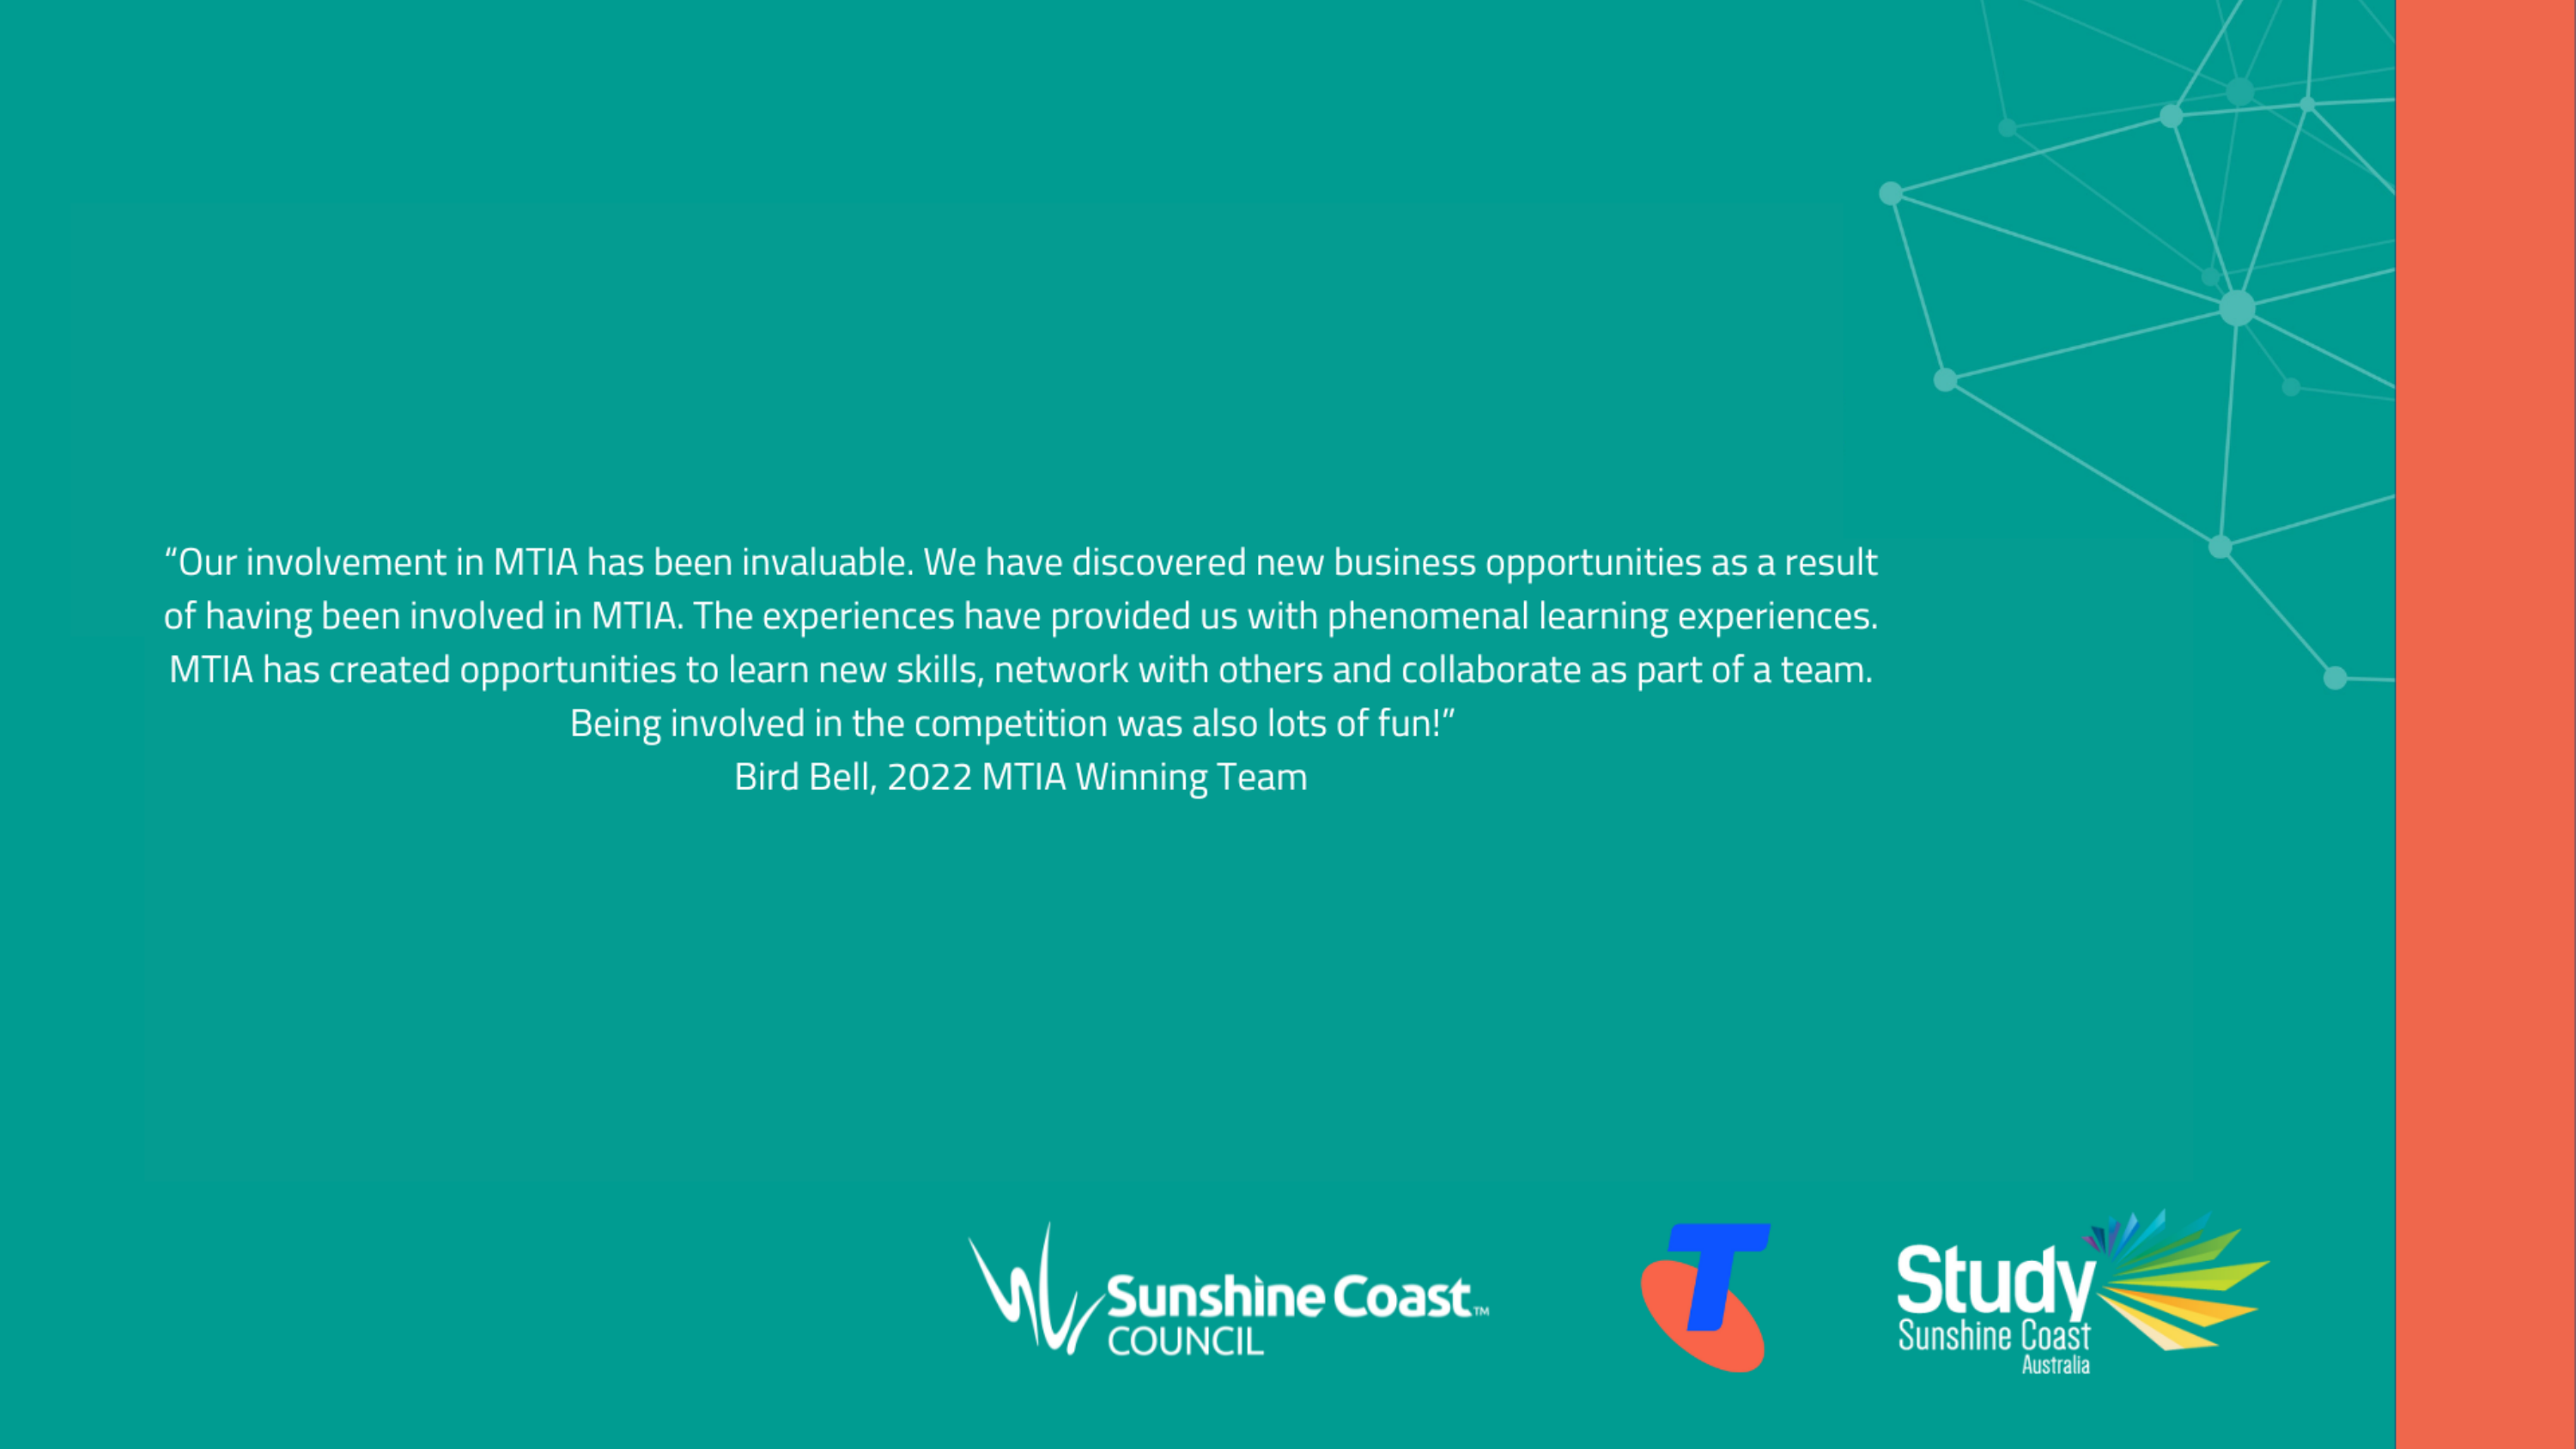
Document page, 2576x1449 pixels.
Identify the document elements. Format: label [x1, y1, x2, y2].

text_box [0, 0, 2576, 1449]
